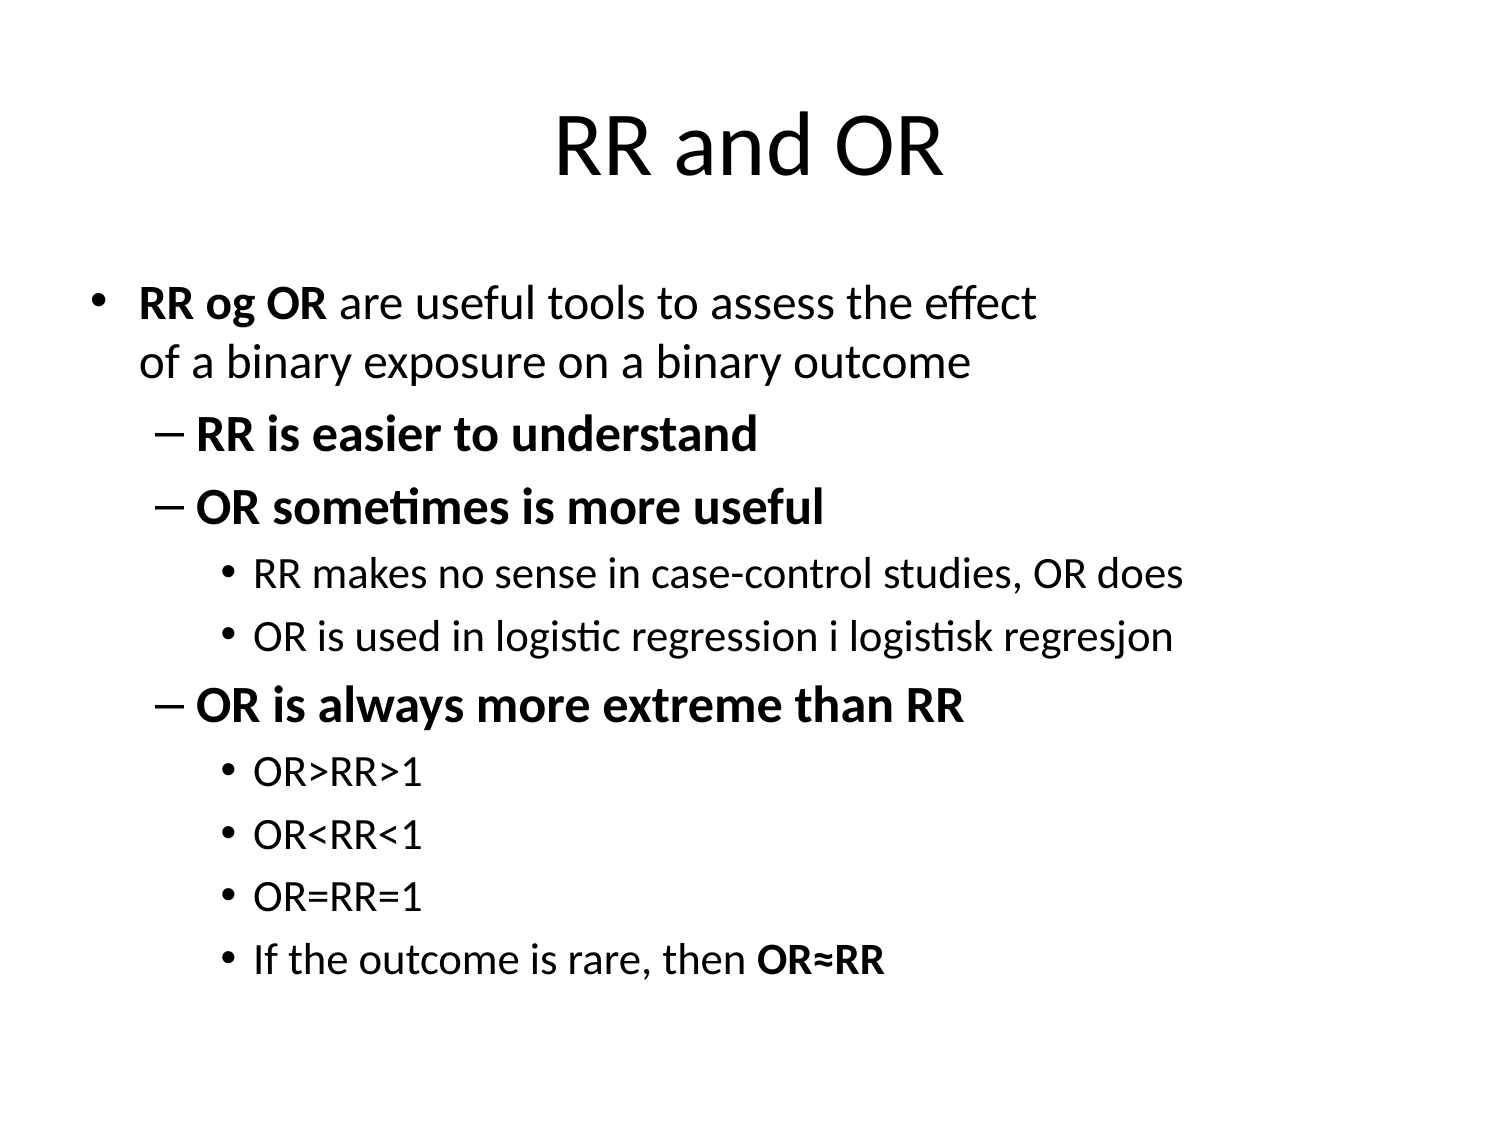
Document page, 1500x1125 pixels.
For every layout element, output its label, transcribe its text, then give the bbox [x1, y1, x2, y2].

list RR og OR are useful tools to assess the effect of a binary exposure on a binary outcome RR is easier to understand OR sometimes is more useful RR makes no sense in case-control studies, OR does OR is used in logistic regression i logistisk regresjon OR is always more extreme than RR OR>RR>1 OR<RR<1 OR=RR=1 If the outcome is rare, then OR≈RR [75, 262, 1425, 1000]
title RR and OR [75, 45, 1425, 233]
